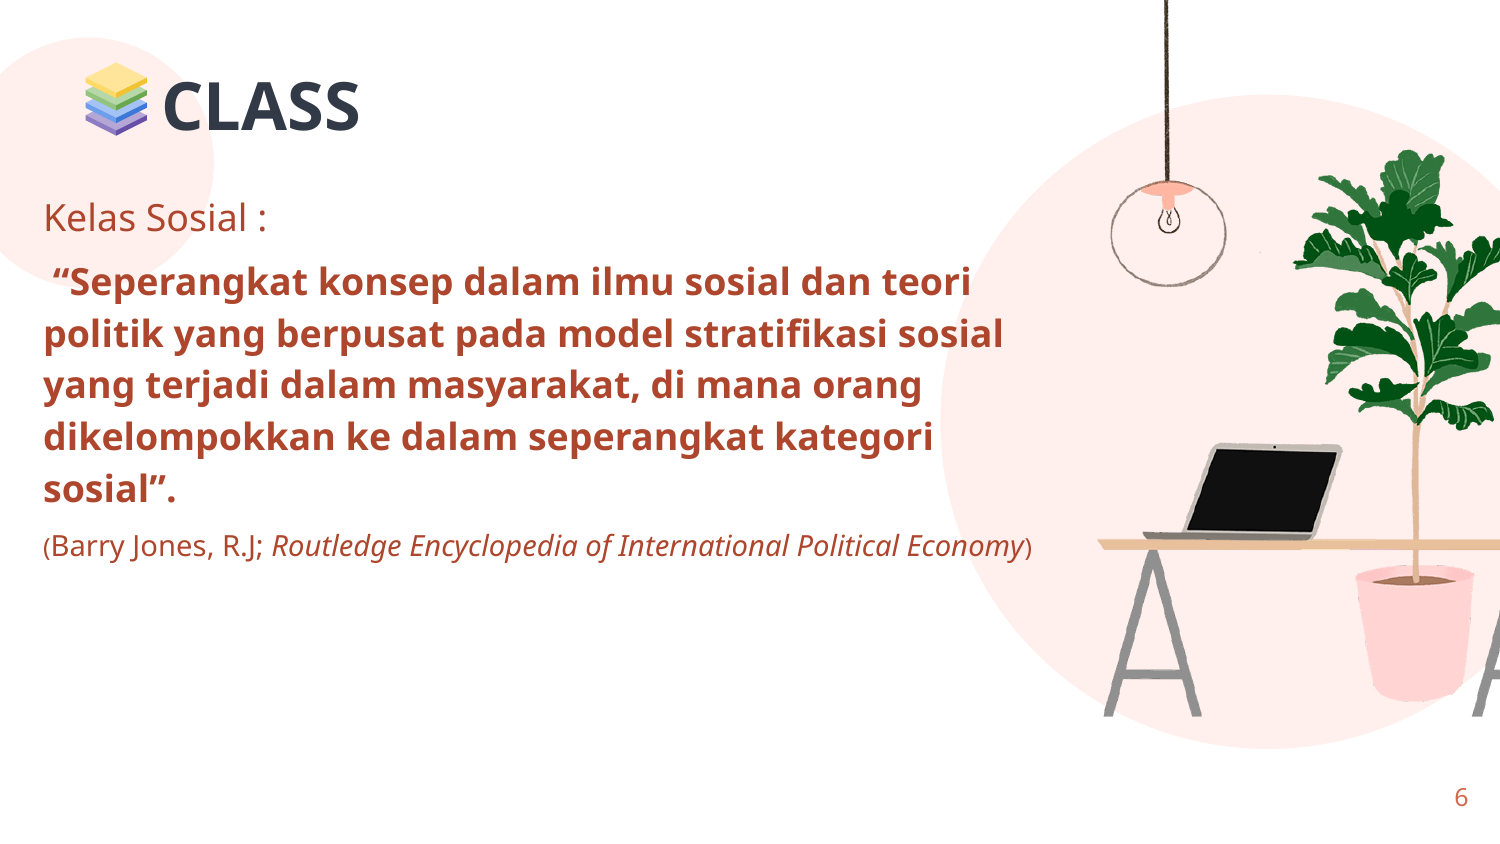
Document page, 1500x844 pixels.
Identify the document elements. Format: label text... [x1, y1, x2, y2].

slide_number 6 [1378, 766, 1469, 832]
picture [1097, 0, 1500, 717]
title CLASS [161, 69, 908, 150]
list Kelas Sosial : “Seperangkat konsep dalam ilmu sosial dan teori politik yang berpusat pada model stratifikasi sosial yang terjadi dalam masyarakat, di mana orang dikelompokkan ke dalam seperangkat kategori sosial”. (Barry Jones, R.J; Routledge Encyclopedia of International Political Economy) [43, 186, 1060, 515]
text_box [85, 62, 148, 136]
